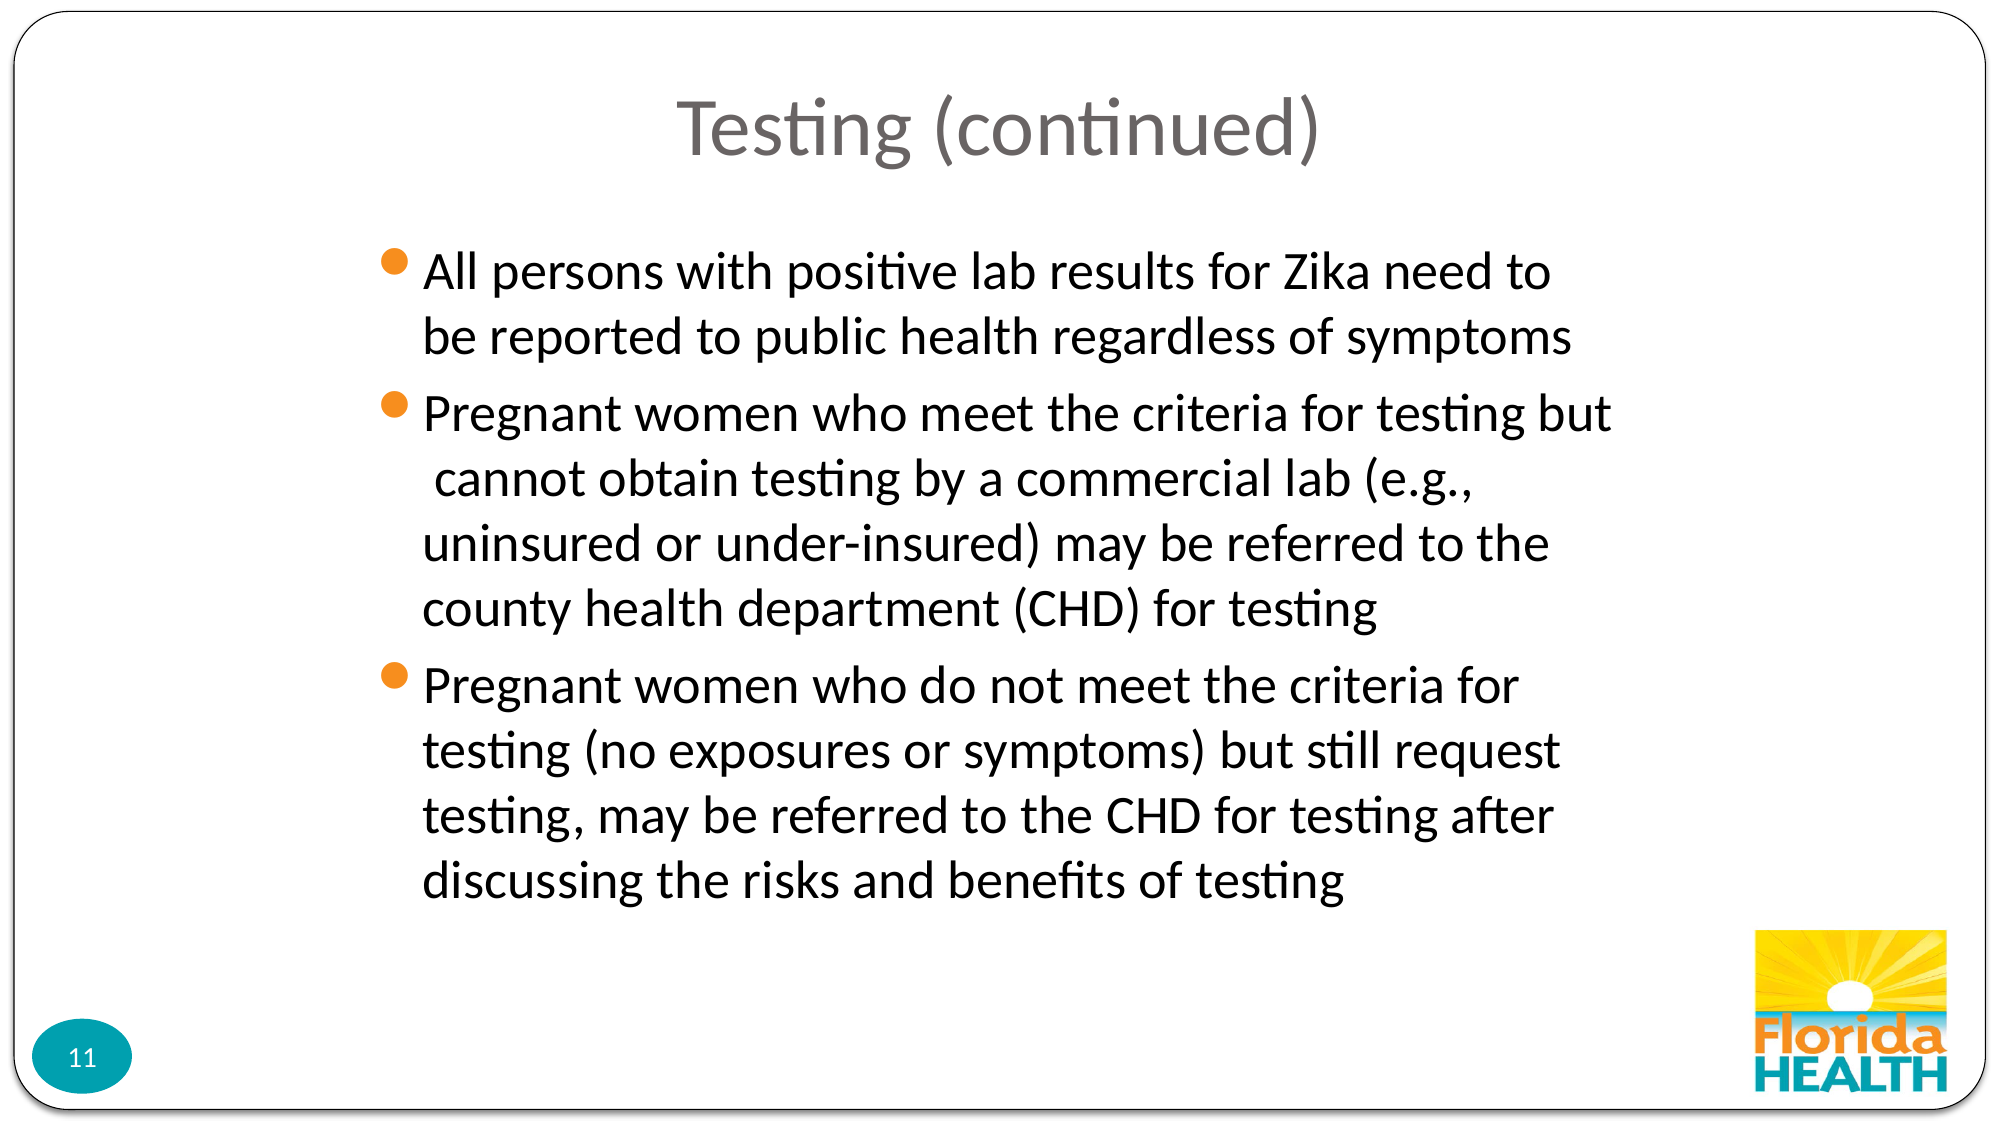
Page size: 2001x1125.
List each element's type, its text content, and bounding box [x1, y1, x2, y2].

list All persons with positive lab results for Zika need to be reported to public health regardless of symptoms Pregnant women who meet the criteria for testing but cannot obtain testing by a commercial lab (e.g., uninsured or under-insured) may be referred to the county health department (CHD) for testing Pregnant women who do not meet the criteria for testing (no exposures or symptoms) but still request testing, may be referred to the CHD for testing after discussing the risks and benefits of testing [362, 228, 1638, 979]
title Testing (continued) [249, 0, 1750, 188]
picture [1749, 926, 1950, 1097]
slide_number 11 [32, 1018, 132, 1094]
